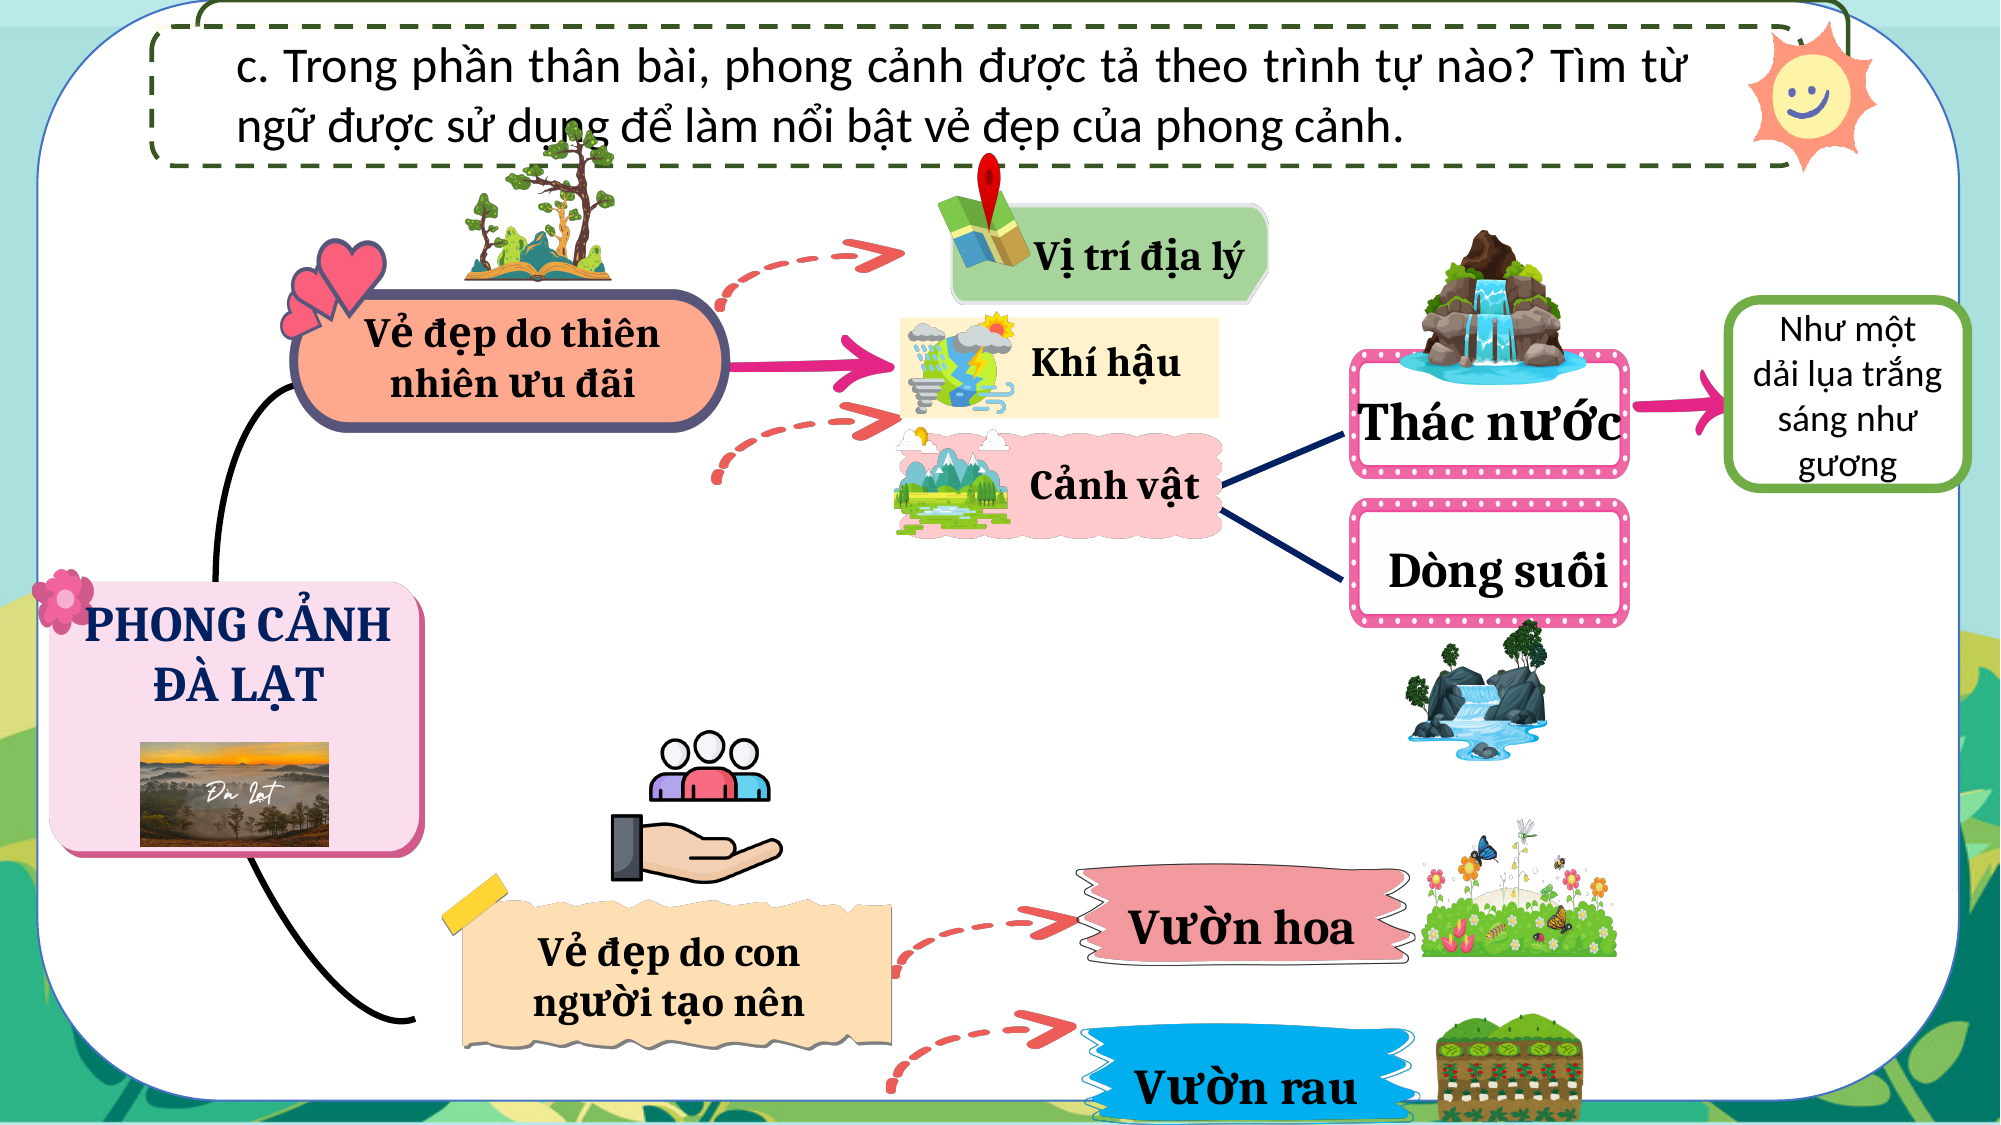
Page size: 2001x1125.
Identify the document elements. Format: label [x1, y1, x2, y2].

text_box [900, 311, 1283, 419]
text_box [279, 120, 733, 433]
text_box [151, 0, 1877, 178]
text_box [31, 568, 426, 858]
text_box [933, 153, 1346, 305]
text_box [1283, 230, 1697, 479]
text_box [1218, 508, 1292, 581]
text_box [1292, 498, 1705, 761]
text_box [441, 729, 893, 1053]
text_box [1040, 1014, 1584, 1125]
text_box [893, 427, 1273, 539]
text_box [1035, 773, 1618, 966]
text_box [1273, 433, 1345, 487]
picture [0, 0, 2000, 1125]
